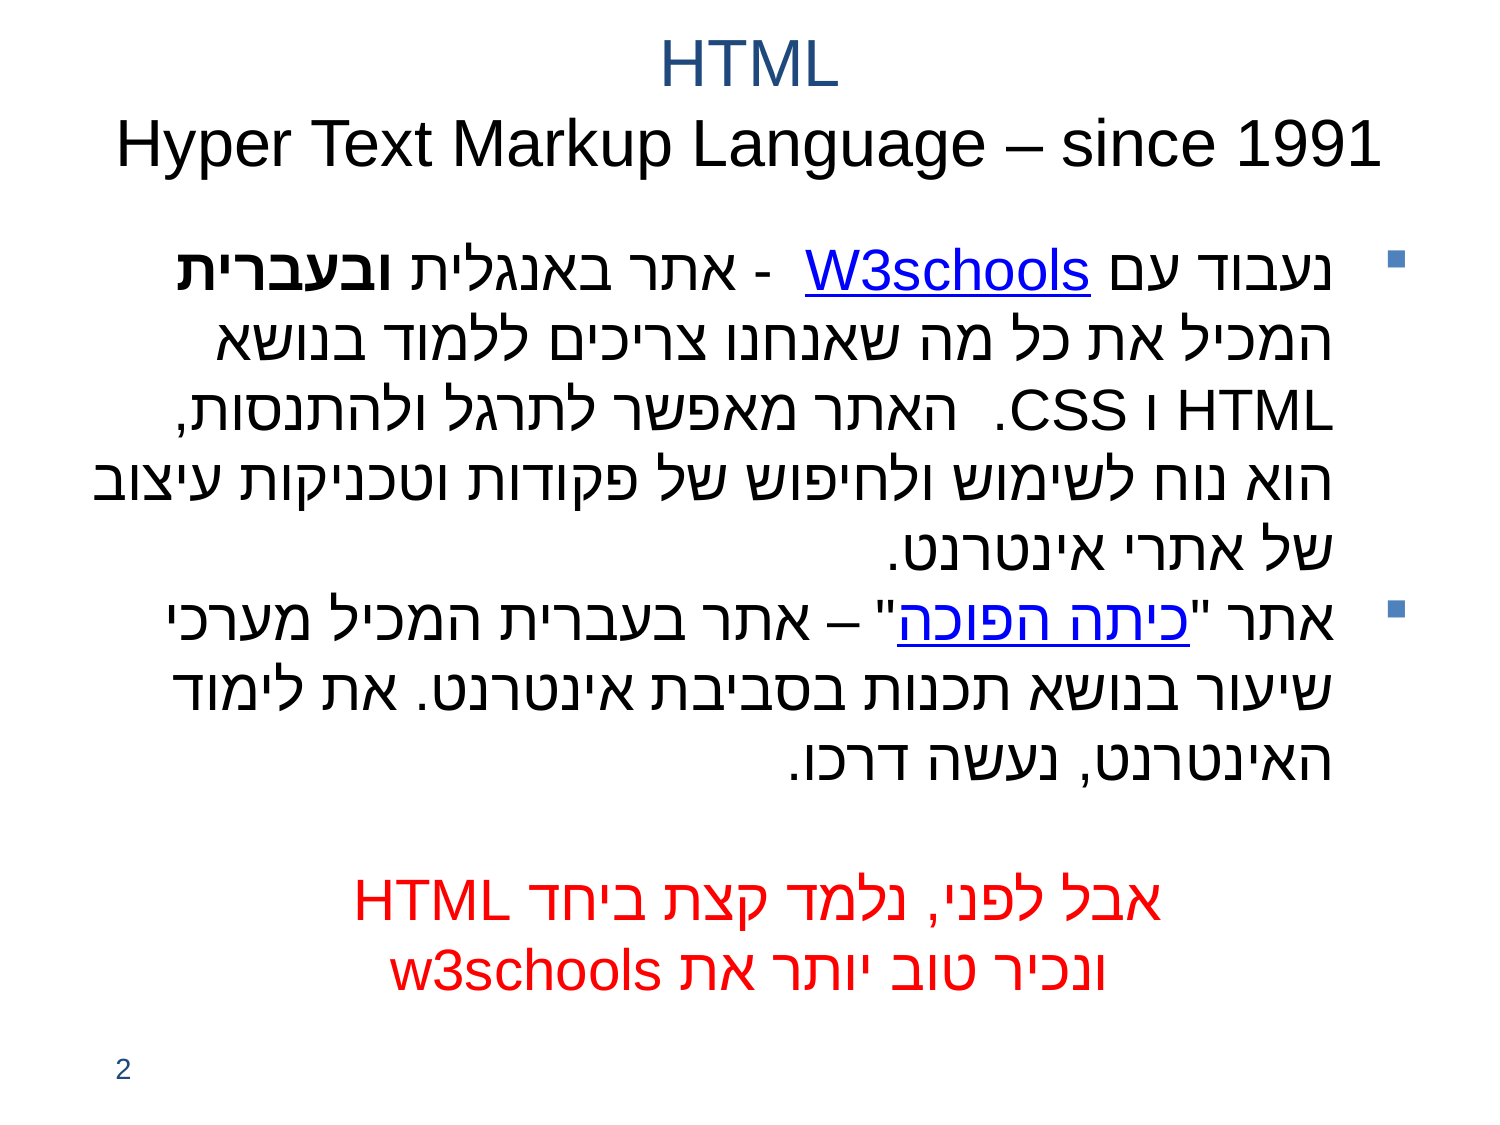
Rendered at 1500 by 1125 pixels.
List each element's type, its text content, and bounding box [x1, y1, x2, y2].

title HTML Hyper Text Markup Language – since 1991 [75, 24, 1425, 224]
list נעבוד עם W3schools - אתר באנגלית ובעברית המכיל את כל מה שאנחנו צריכים ללמוד בנושא HTML ו CSS. האתר מאפשר לתרגל ולהתנסות, הוא נוח לשימוש ולחיפוש של פקודות וטכניקות עיצוב של אתרי אינטרנט. אתר "כיתה הפוכה" – אתר בעברית המכיל מערכי שיעור בנושא תכנות בסביבת אינטרנט. את לימוד האינטרנט, נעשה דרכו. אבל לפני, נלמד קצת ביחד HTML ונכיר טוב יותר את w3schools [75, 224, 1425, 1035]
slide_number 2 [100, 1042, 426, 1103]
